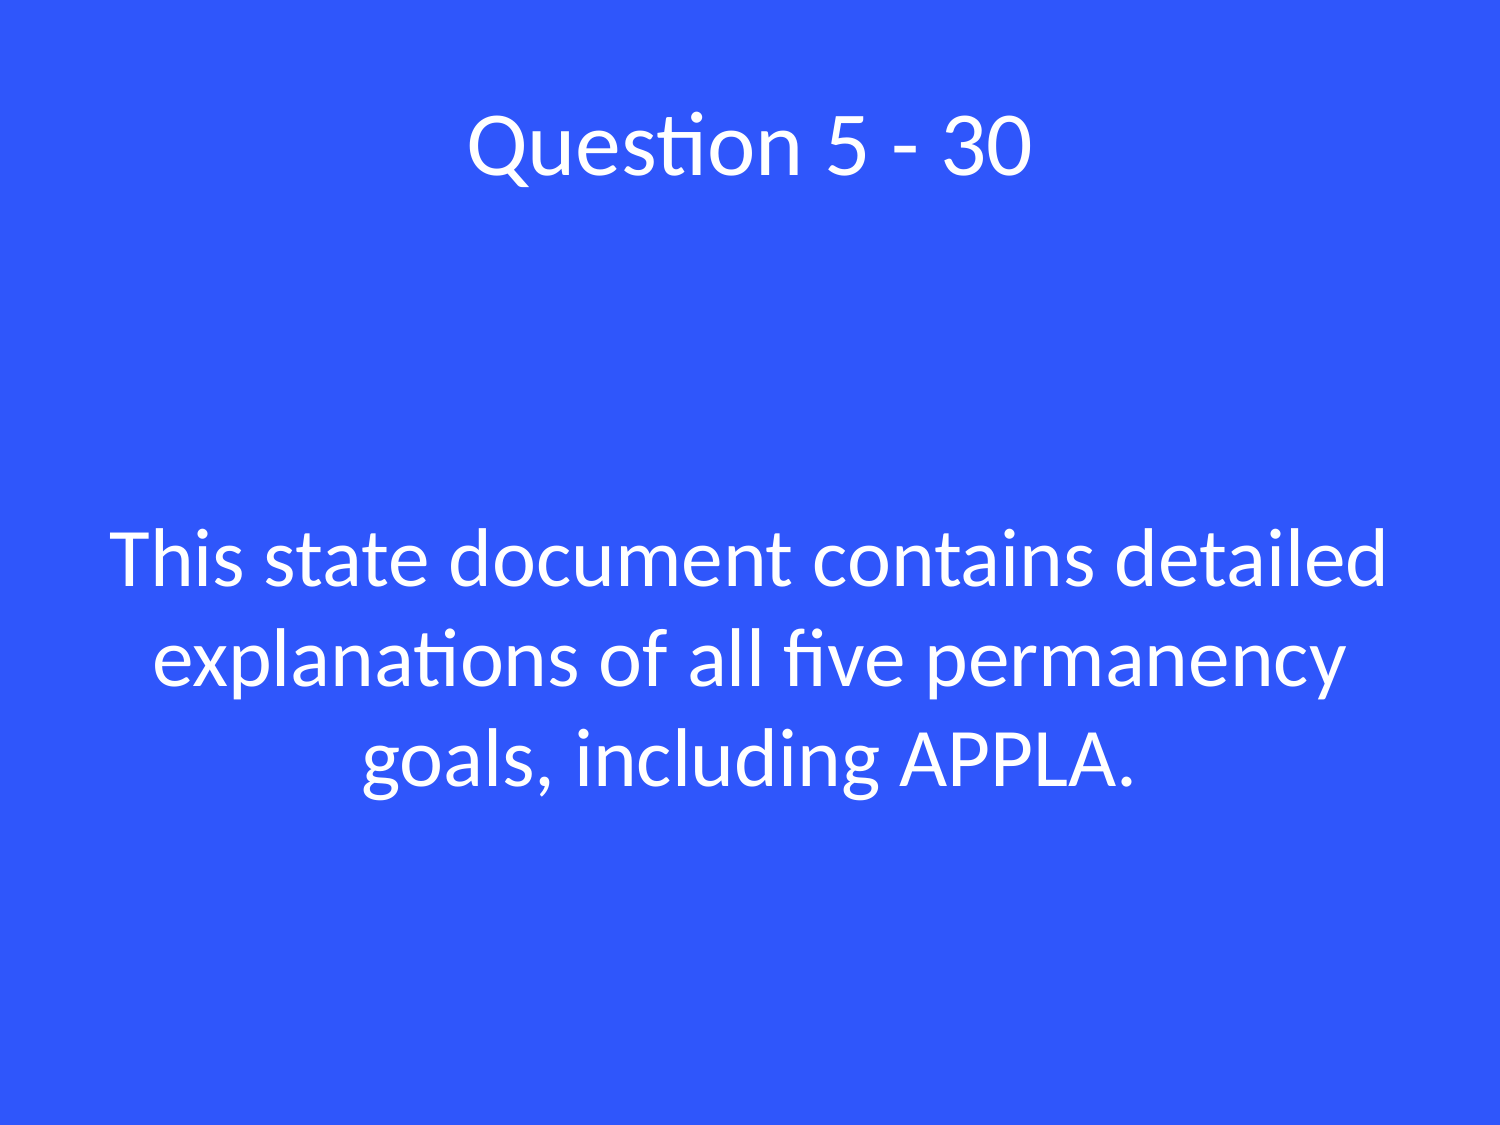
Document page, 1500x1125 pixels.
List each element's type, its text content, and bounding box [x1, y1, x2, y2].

list This state document contains detailed explanations of all five permanency goals, including APPLA. [75, 262, 1425, 1005]
title Question 5 - 30 [75, 45, 1425, 233]
